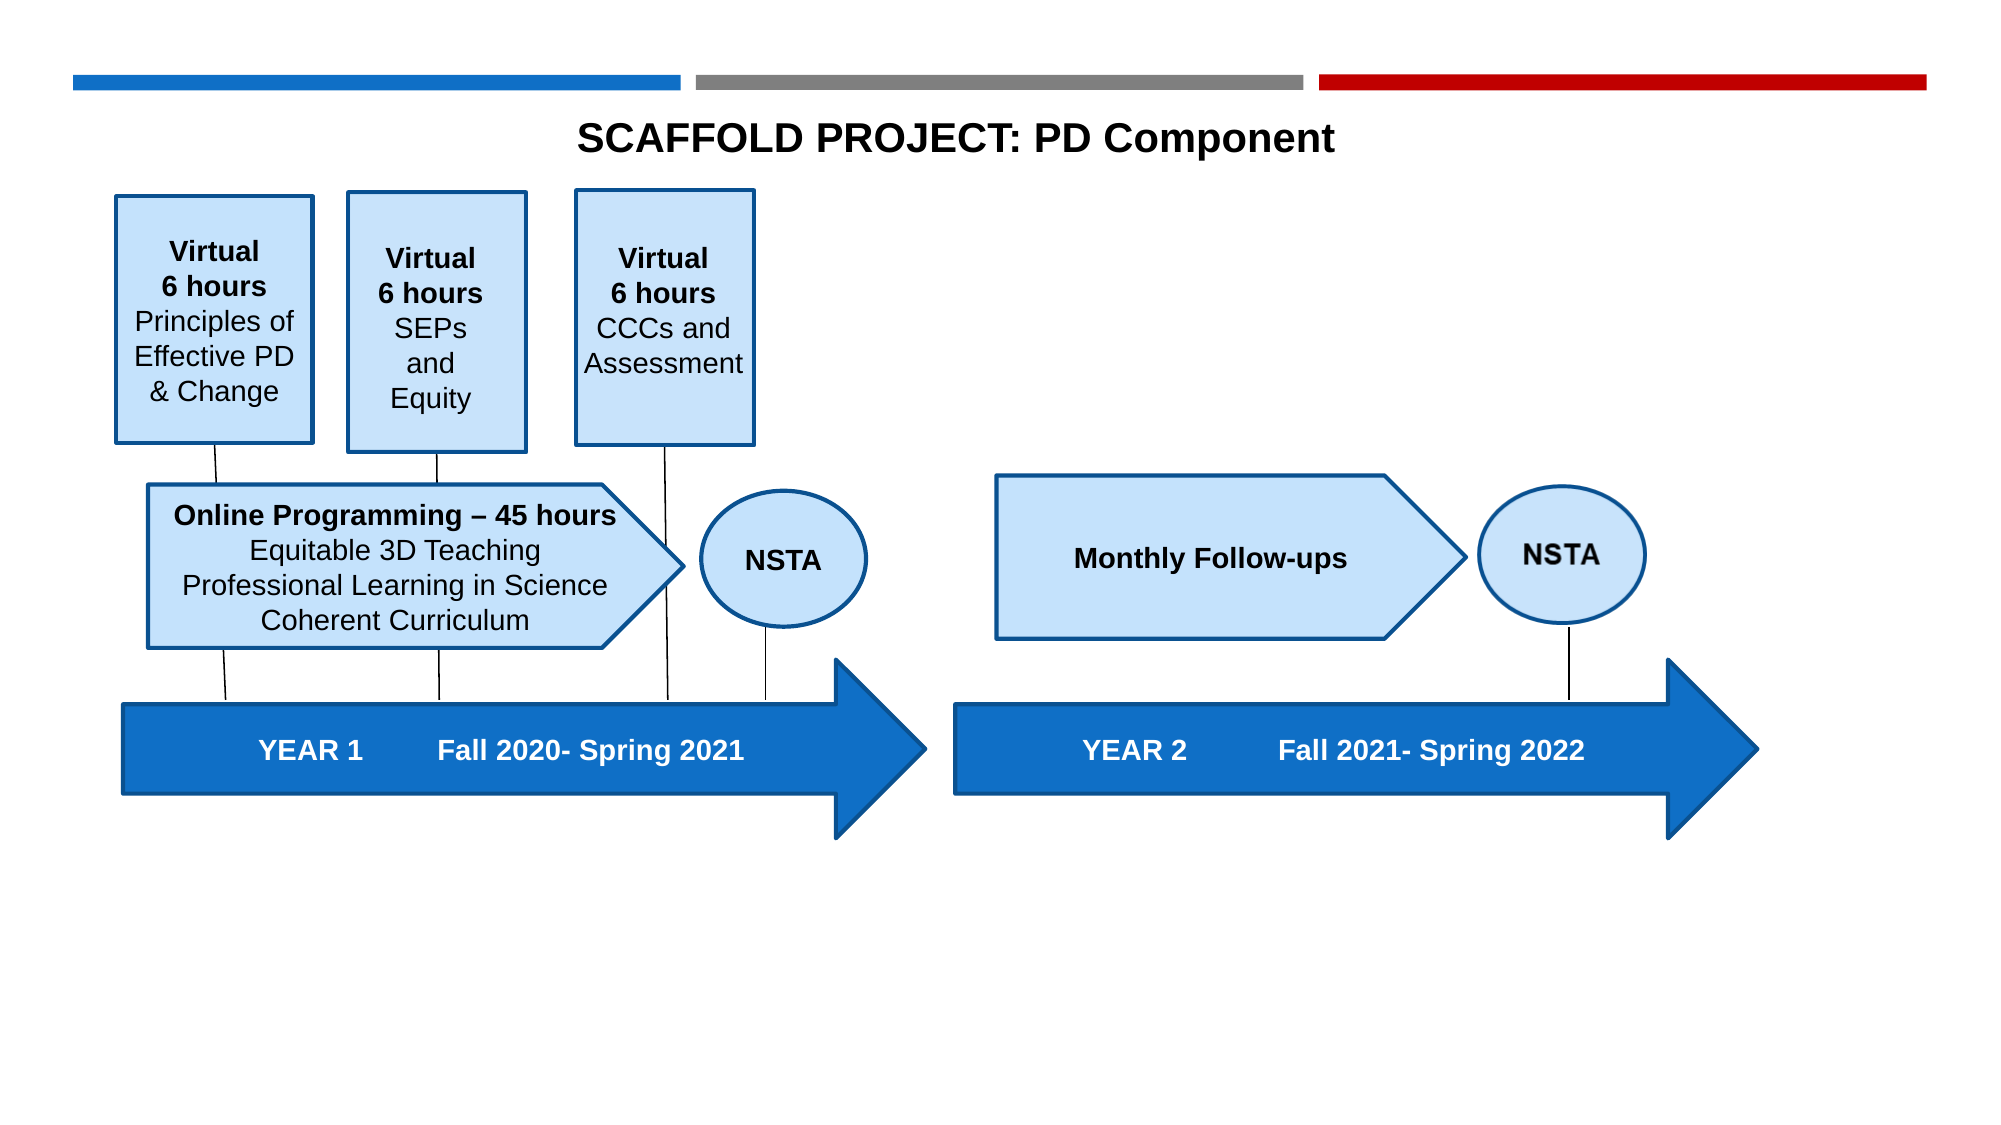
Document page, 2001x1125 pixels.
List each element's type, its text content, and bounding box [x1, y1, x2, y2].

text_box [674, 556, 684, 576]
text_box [214, 442, 226, 701]
picture [573, 188, 756, 448]
text_box Online Programming – 45 hours Equitable 3D Teaching Professional Learning in Science Coherent Curriculum [444, 484, 659, 648]
picture [345, 190, 528, 454]
text_box Online Programming – 45 hours Equitable 3D Teaching Professional Learning in Science Coherent Curriculum [148, 484, 209, 648]
text_box YEAR 2 Fall 2021- Spring 2022 [955, 659, 1758, 839]
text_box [664, 457, 669, 701]
text_box Virtual 6 hours Principles of Effective PD & Change [116, 196, 313, 443]
text_box Online Programming – 45 hours Equitable 3D Teaching Professional Learning in Science Coherent Curriculum [231, 484, 431, 648]
text_box NSTA [701, 490, 867, 627]
picture [1477, 484, 1648, 625]
text_box SCAFFOLD PROJECT: PD Component [87, 103, 1825, 169]
text_box Monthly Follow-ups [996, 475, 1467, 639]
text_box YEAR 1 Fall 2020- Spring 2021 [123, 659, 926, 839]
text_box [436, 463, 440, 701]
